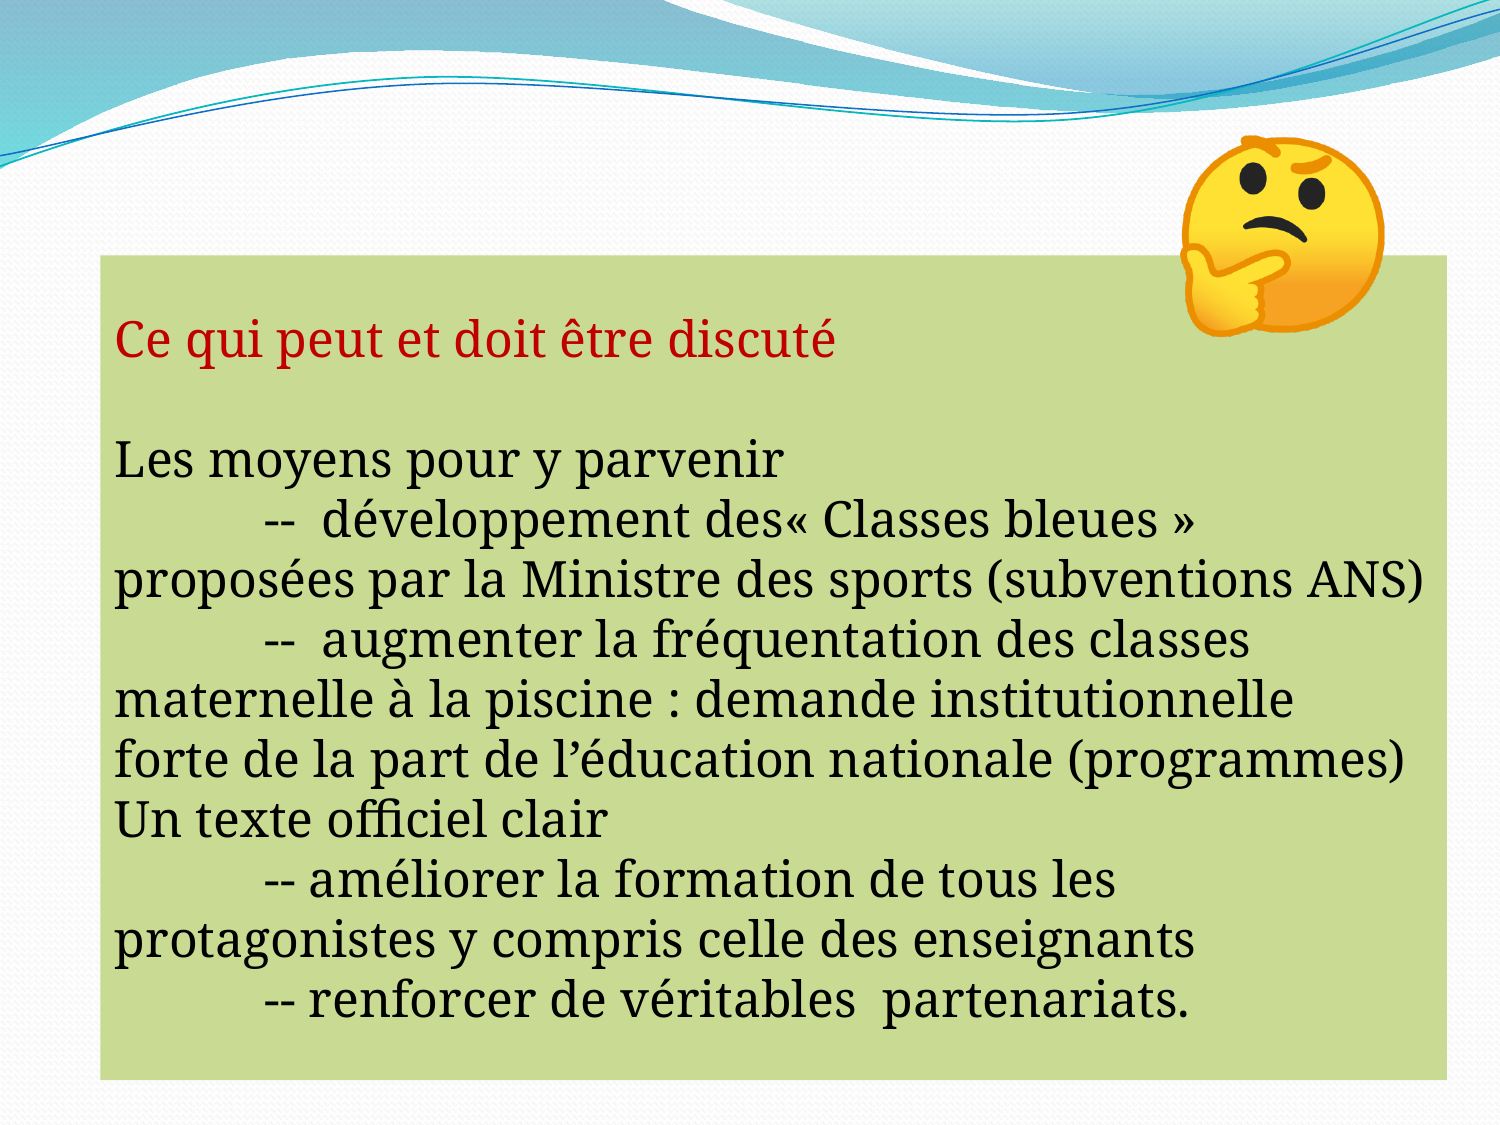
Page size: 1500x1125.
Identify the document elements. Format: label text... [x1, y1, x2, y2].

text_box Ce qui peut et doit être discuté Les moyens pour y parvenir -- développement des« Classes bleues » proposées par la Ministre des sports (subventions ANS) -- augmenter la fréquentation des classes maternelle à la piscine : demande institutionnelle forte de la part de l’éducation nationale (programmes) Un texte officiel clair -- améliorer la formation de tous les protagonistes y compris celle des enseignants -- renforcer de véritables partenariats. [100, 255, 1447, 1081]
picture [1174, 125, 1392, 342]
